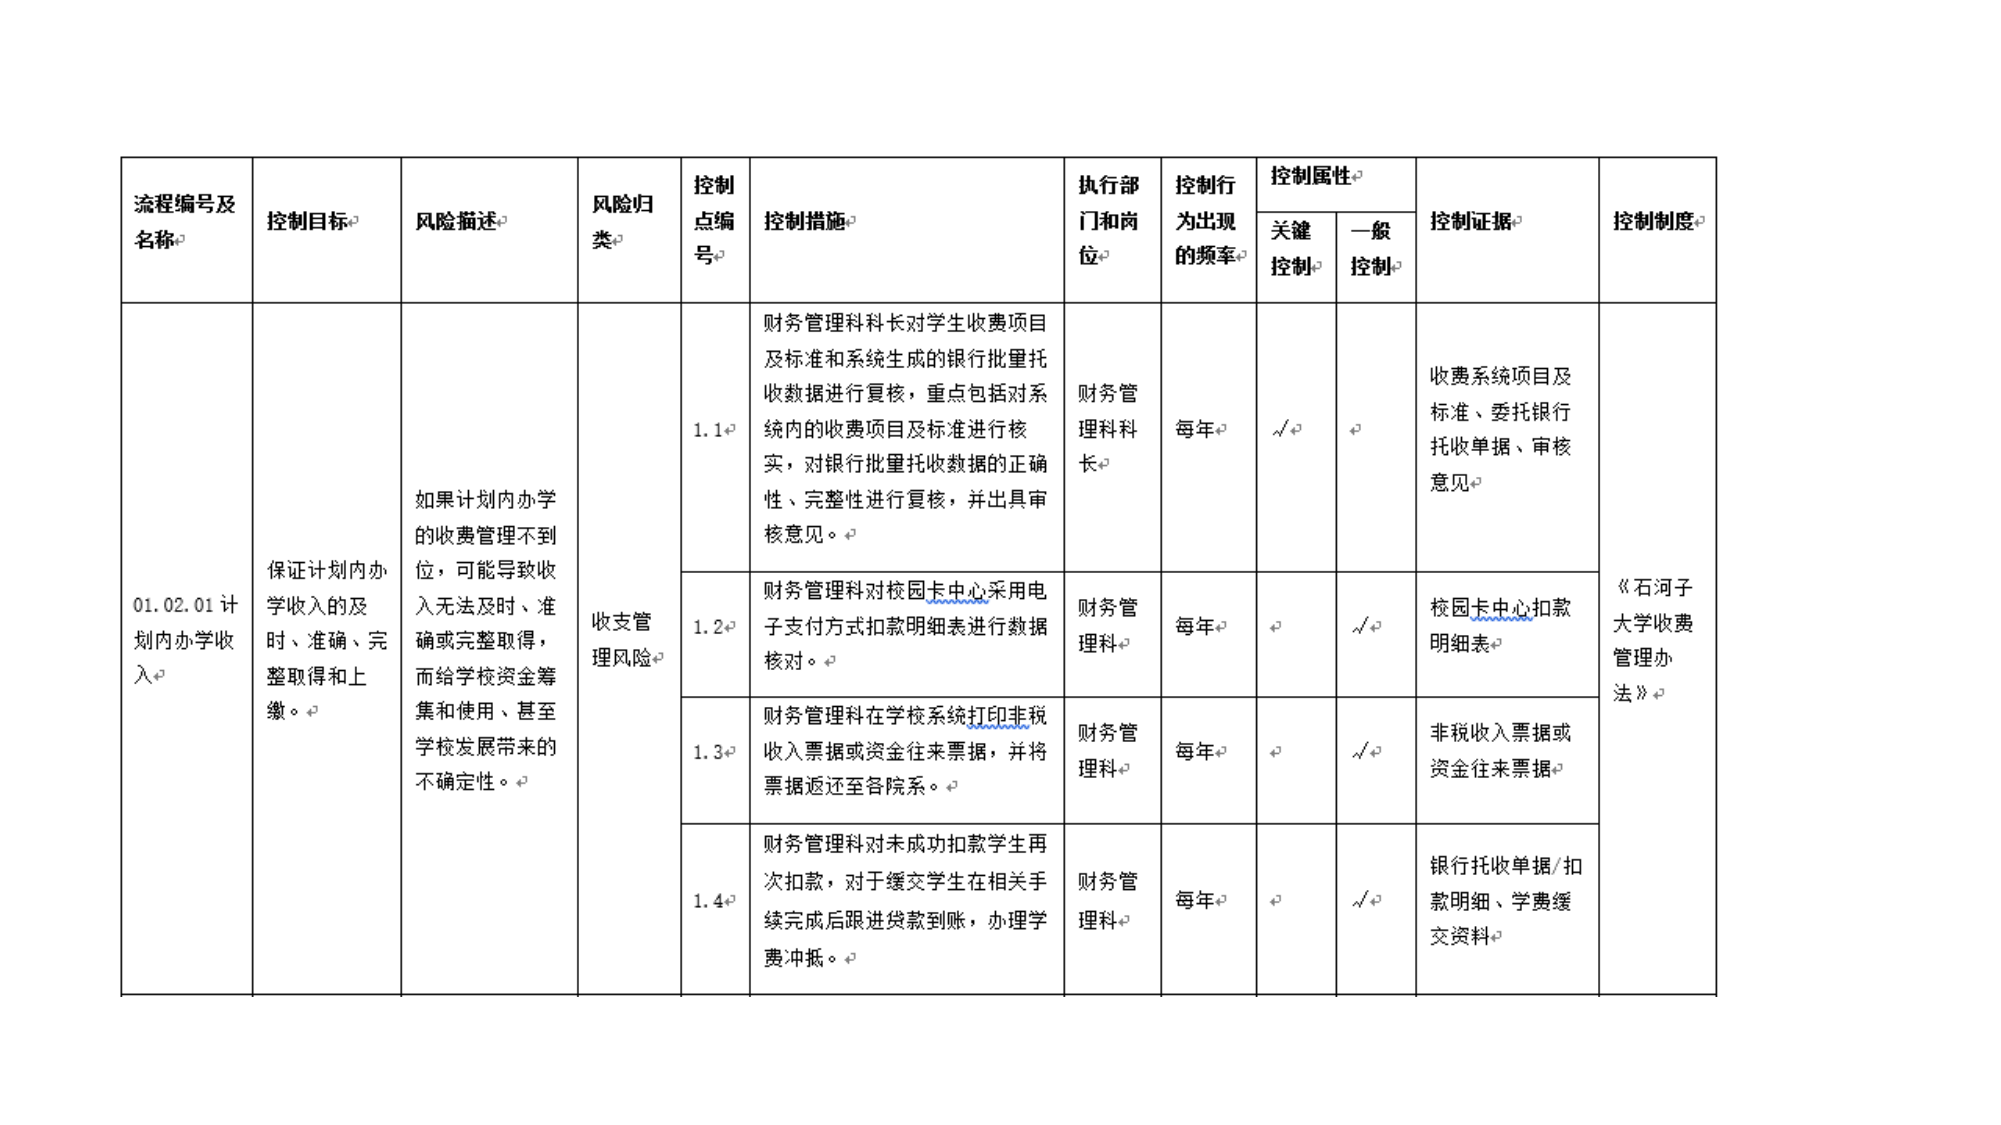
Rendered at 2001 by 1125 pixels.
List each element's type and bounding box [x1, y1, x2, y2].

picture [113, 149, 1719, 997]
